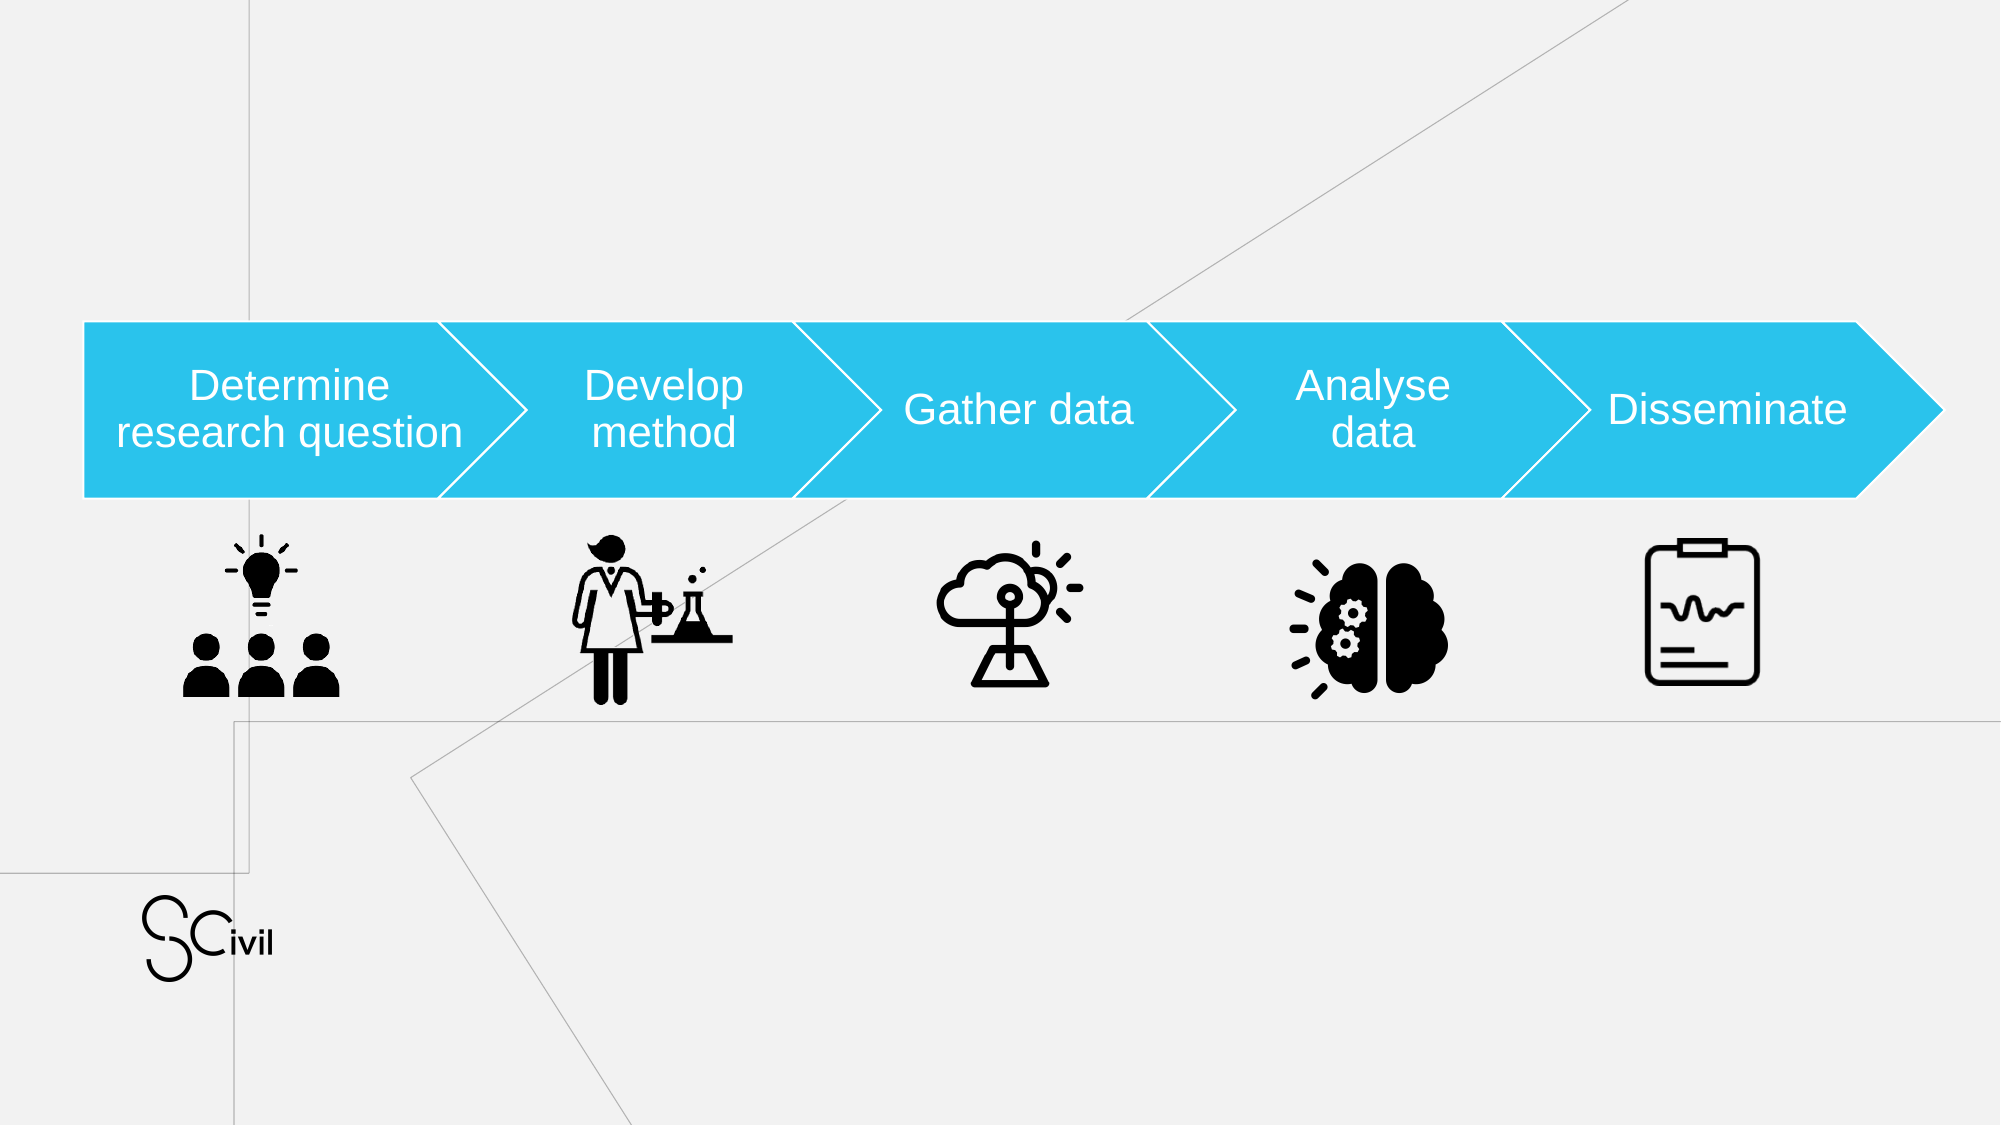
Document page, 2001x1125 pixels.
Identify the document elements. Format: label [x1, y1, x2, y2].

picture [1285, 533, 1478, 726]
picture [569, 533, 734, 706]
picture [1629, 538, 1776, 686]
text_box [0, 70, 2000, 183]
picture [151, 528, 371, 697]
text_box [83, 234, 1946, 586]
picture [913, 517, 1106, 710]
picture [142, 895, 272, 982]
